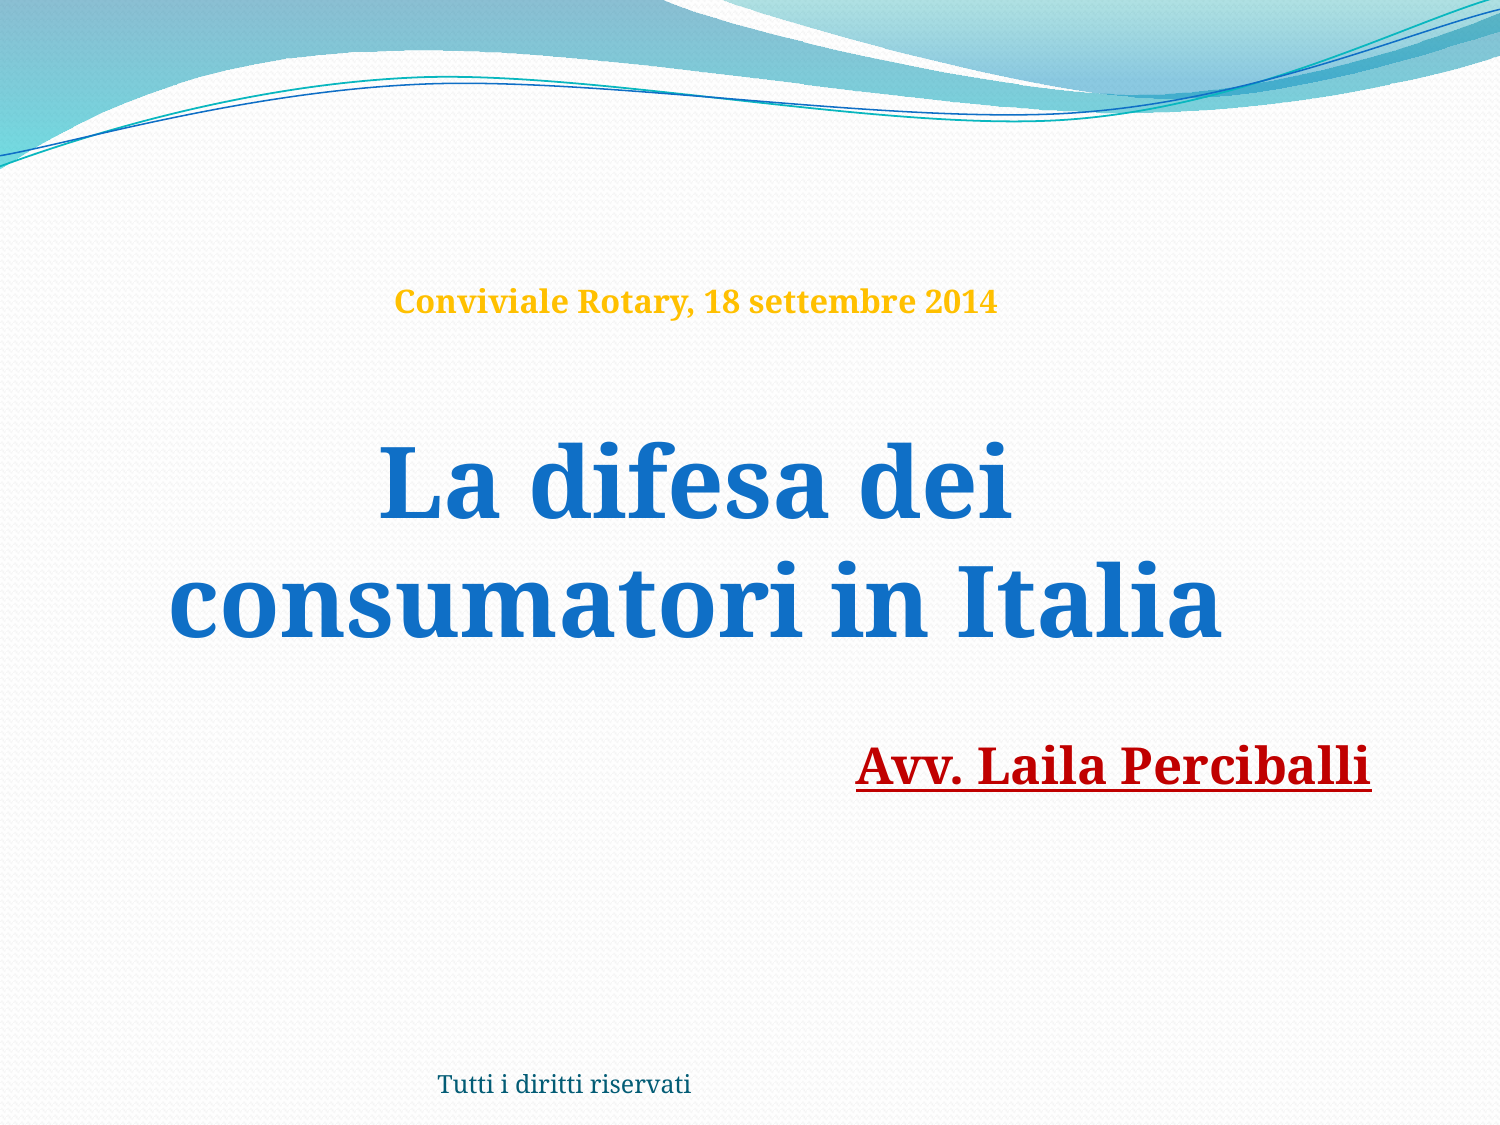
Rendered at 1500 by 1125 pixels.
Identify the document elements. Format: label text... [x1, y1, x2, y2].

footer Tutti i diritti riservati [437, 1042, 988, 1103]
subtitle Avv. Laila Perciballi [87, 529, 1376, 818]
title Conviviale Rotary, 18 settembre 2014 La difesa dei consumatori in Italia [123, 208, 1272, 529]
